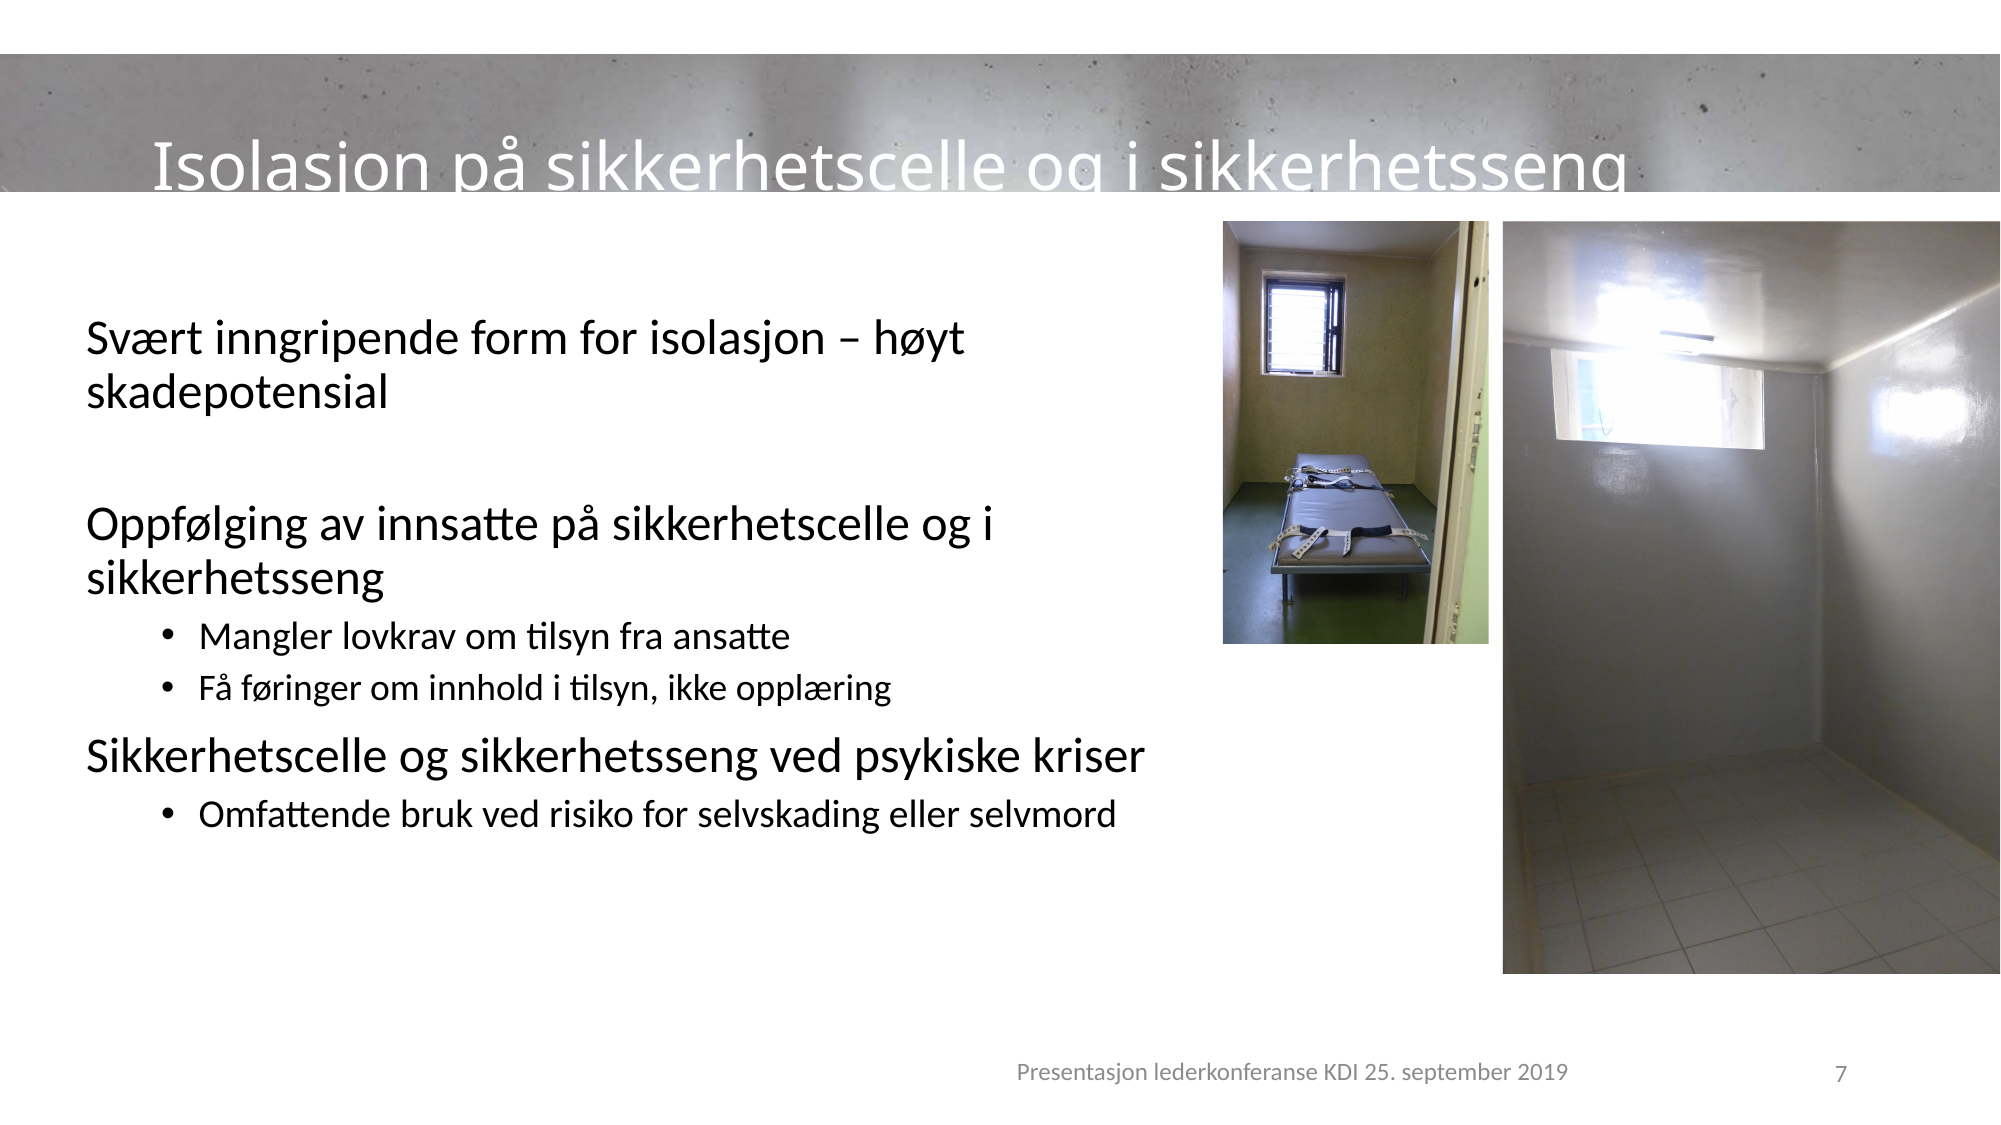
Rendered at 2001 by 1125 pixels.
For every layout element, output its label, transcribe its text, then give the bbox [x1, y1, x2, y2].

picture [0, 54, 2000, 192]
text_box Svært inngripende form for isolasjon – høyt skadepotensial Oppfølging av innsatte på sikkerhetscelle og i sikkerhetsseng Mangler lovkrav om tilsyn fra ansatte Få føringer om innhold i tilsyn, ikke opplæring Sikkerhetscelle og sikkerhetsseng ved psykiske kriser Omfattende bruk ved risiko for selvskading eller selvmord [86, 311, 1171, 1039]
slide_number 7 [1412, 1042, 1863, 1103]
footer Presentasjon lederkonferanse KDI 25. september 2019 [834, 1050, 1412, 1090]
picture [1141, 221, 2001, 974]
title Isolasjon på sikkerhetscelle og i sikkerhetsseng [137, 192, 1863, 278]
